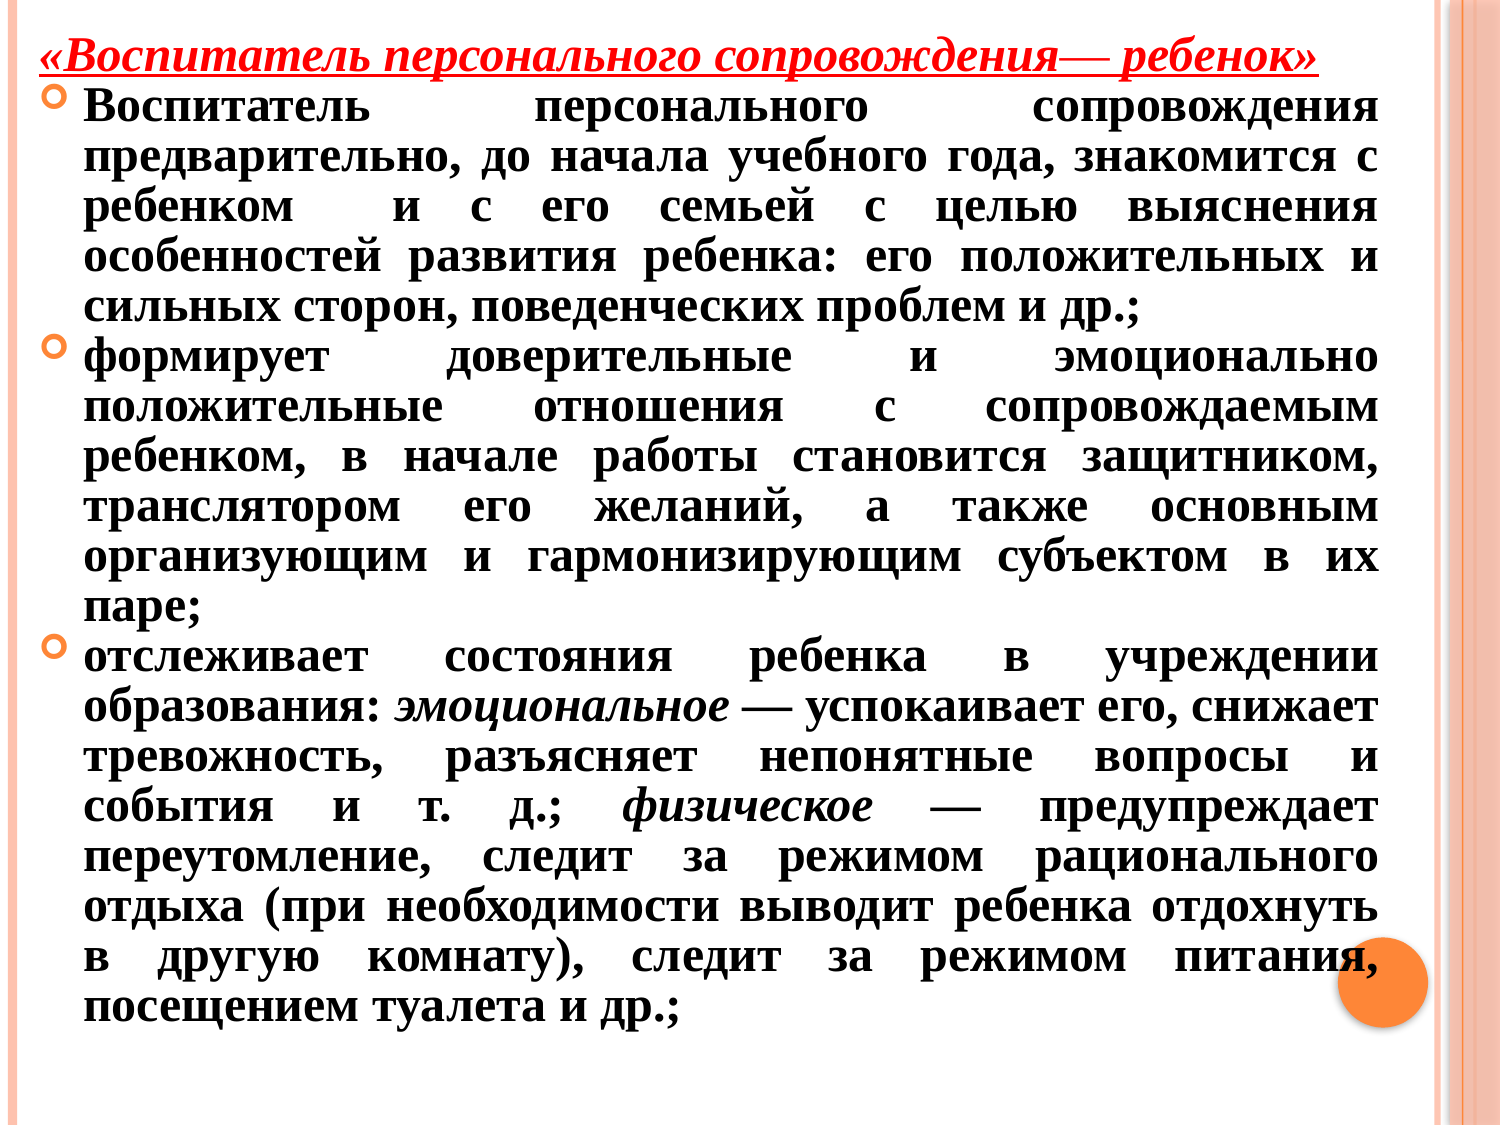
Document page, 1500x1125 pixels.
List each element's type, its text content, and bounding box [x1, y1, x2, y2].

list «Воспитатель персонального сопровождения— ребенок» Воспитатель персонального сопровождения предварительно, до начала учебного года, знакомится с ребенком и с его семьей с целью выяснения особенностей развития ребенка: его положительных и сильных сторон, поведенческих проблем и др.; формирует доверительные и эмоционально положительные отношения с сопровождаемым ребенком, в начале работы становится защитником, транслятором его желаний, а также основным организующим и гармонизирующим субъектом в их паре; отслеживает состояния ребенка в учреждении образования: эмоциональное — успокаивает его, снижает тревожность, разъясняет непонятные вопросы и события и т. д.; физическое — предупреждает переутомление, следит за режимом рационального отдыха (при необходимости выводит ребенка отдохнуть в другую комнату), следит за режимом питания, посещением туалета и др.; [23, 23, 1395, 1102]
